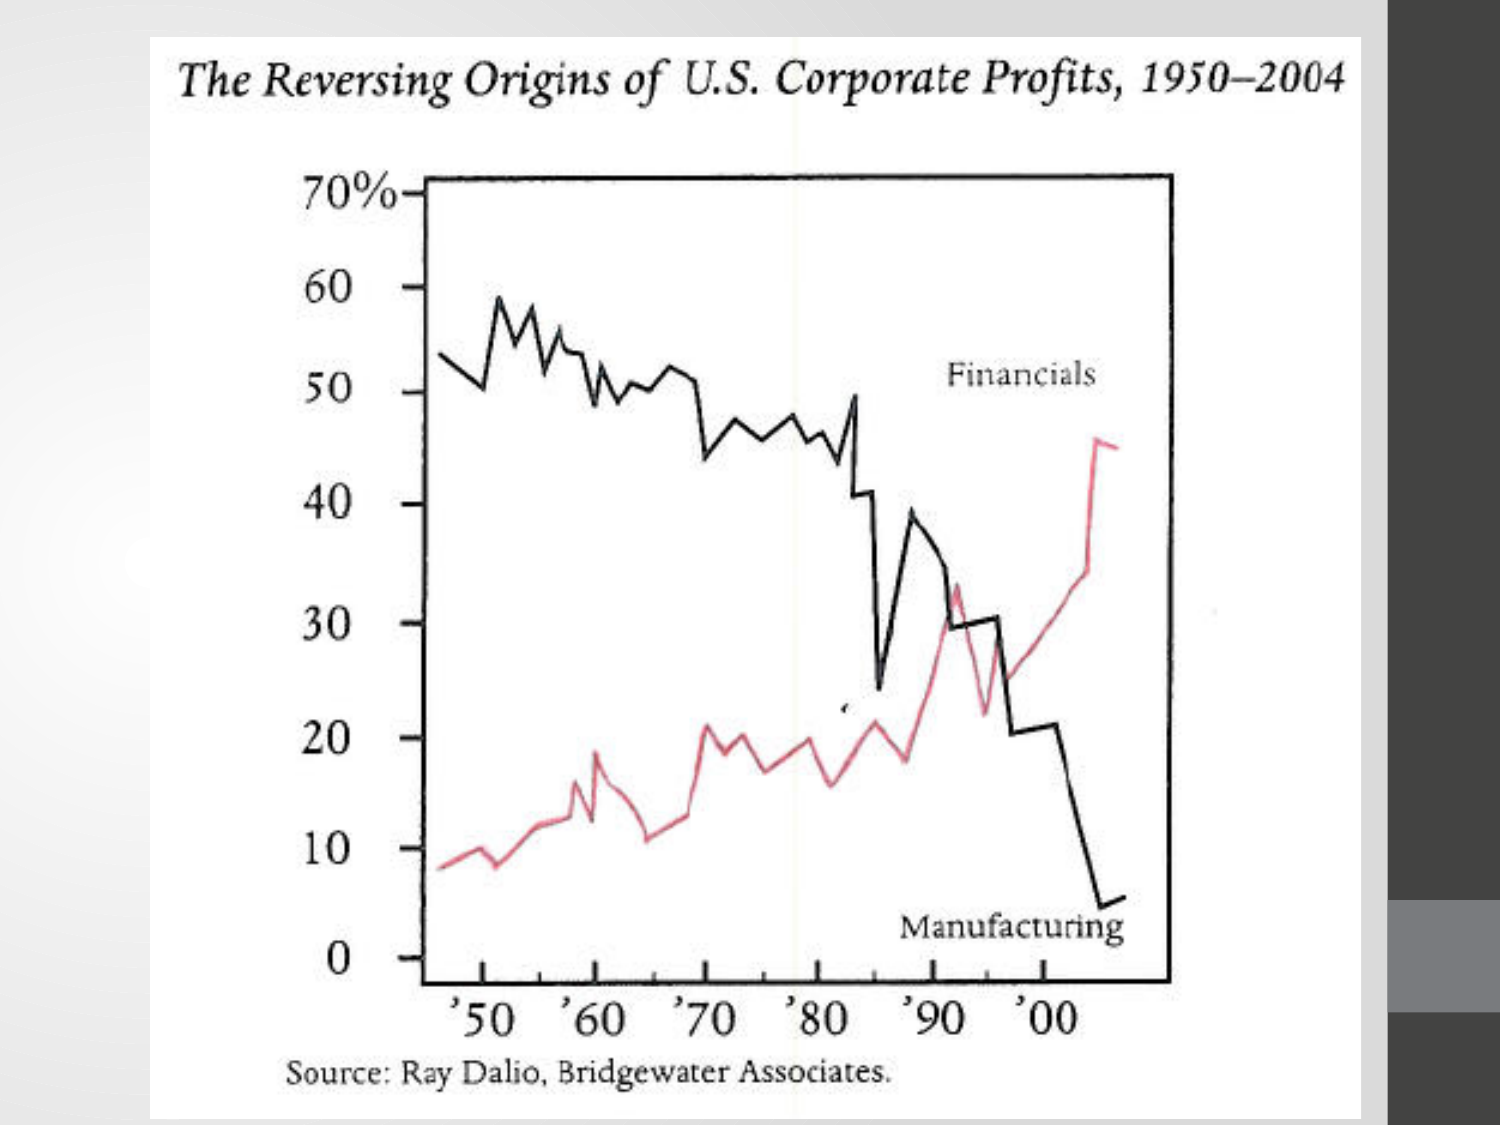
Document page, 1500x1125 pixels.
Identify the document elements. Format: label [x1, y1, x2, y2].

picture [149, 36, 1362, 1120]
